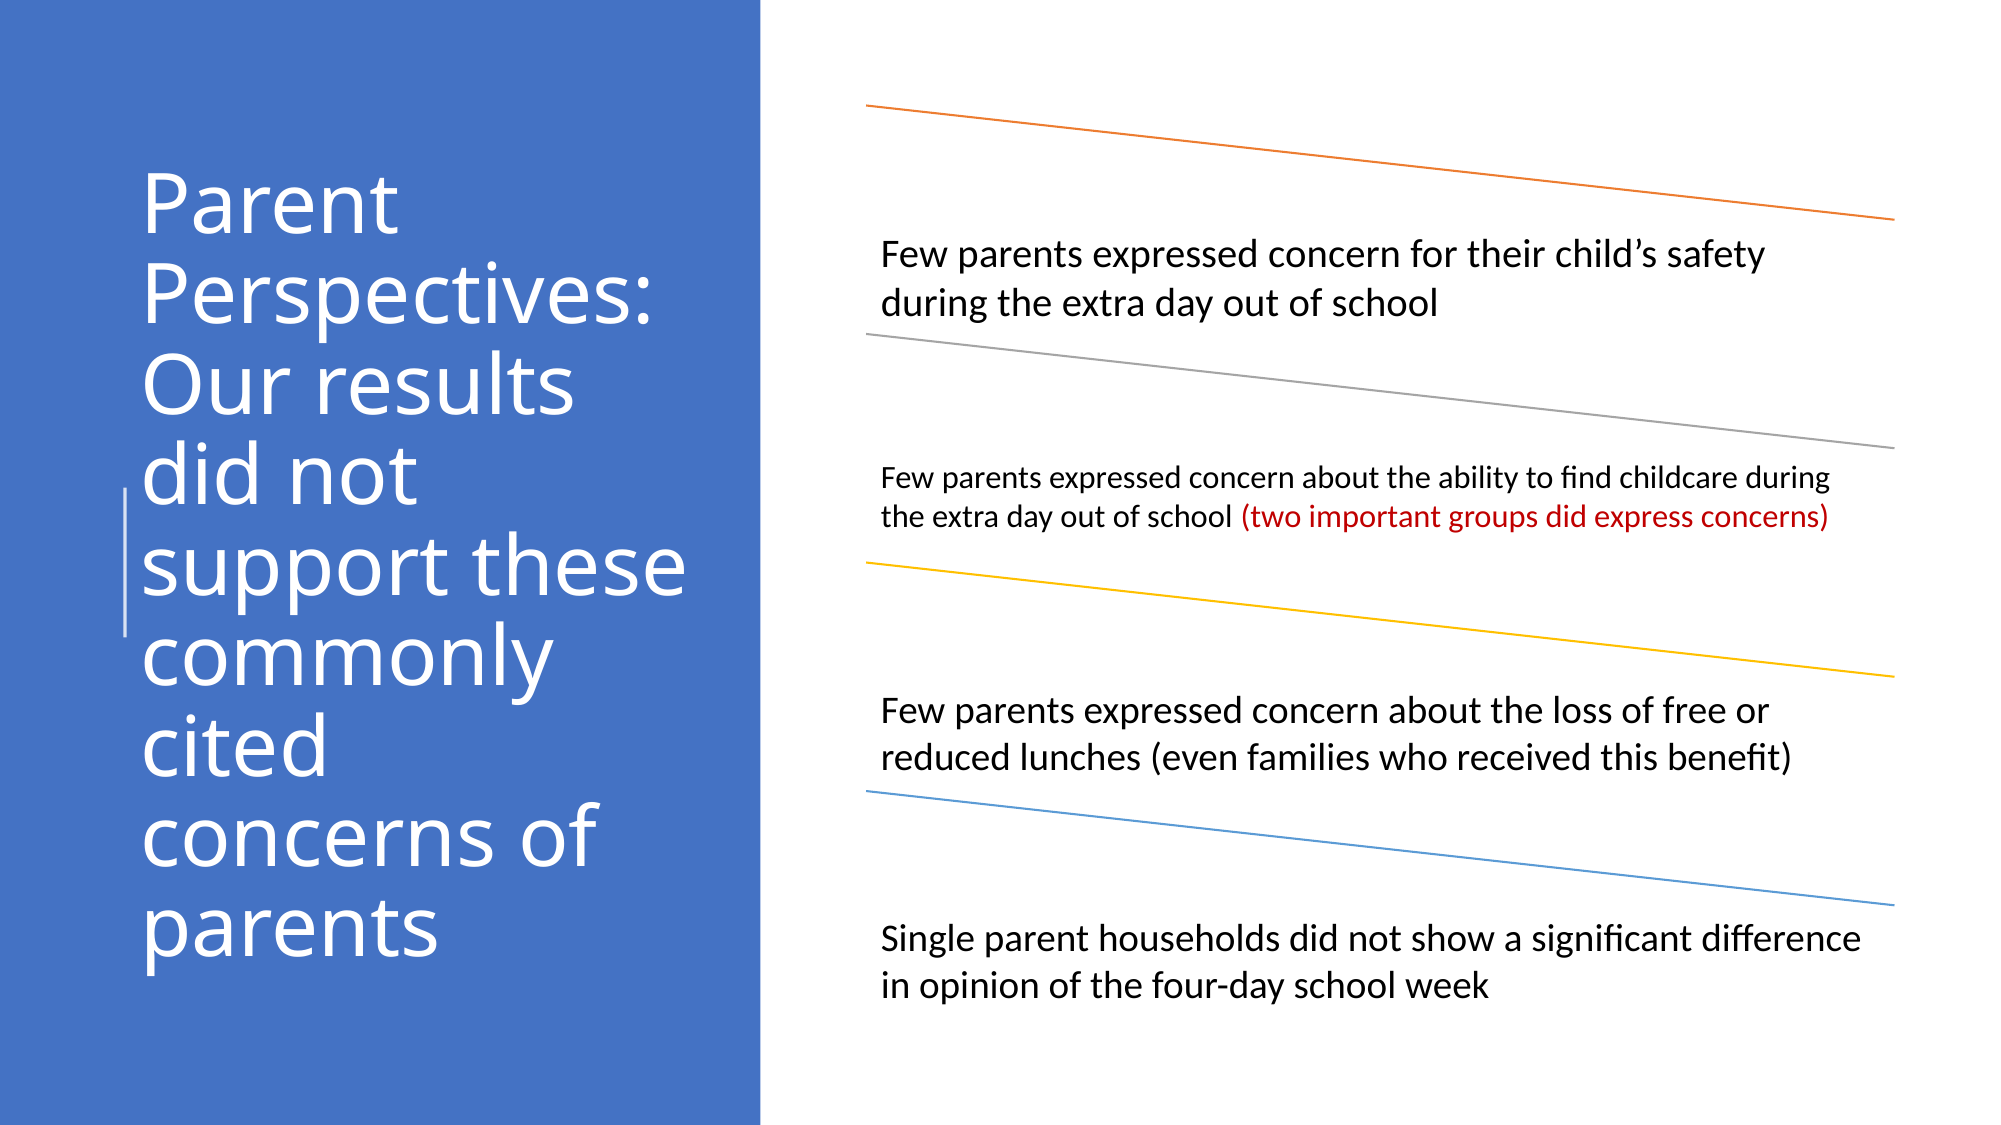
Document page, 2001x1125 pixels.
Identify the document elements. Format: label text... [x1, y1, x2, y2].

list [866, 105, 1895, 1020]
title Parent Perspectives: Our results did not support these commonly cited concerns of parents [125, 116, 708, 1020]
text_box [0, 0, 761, 1125]
